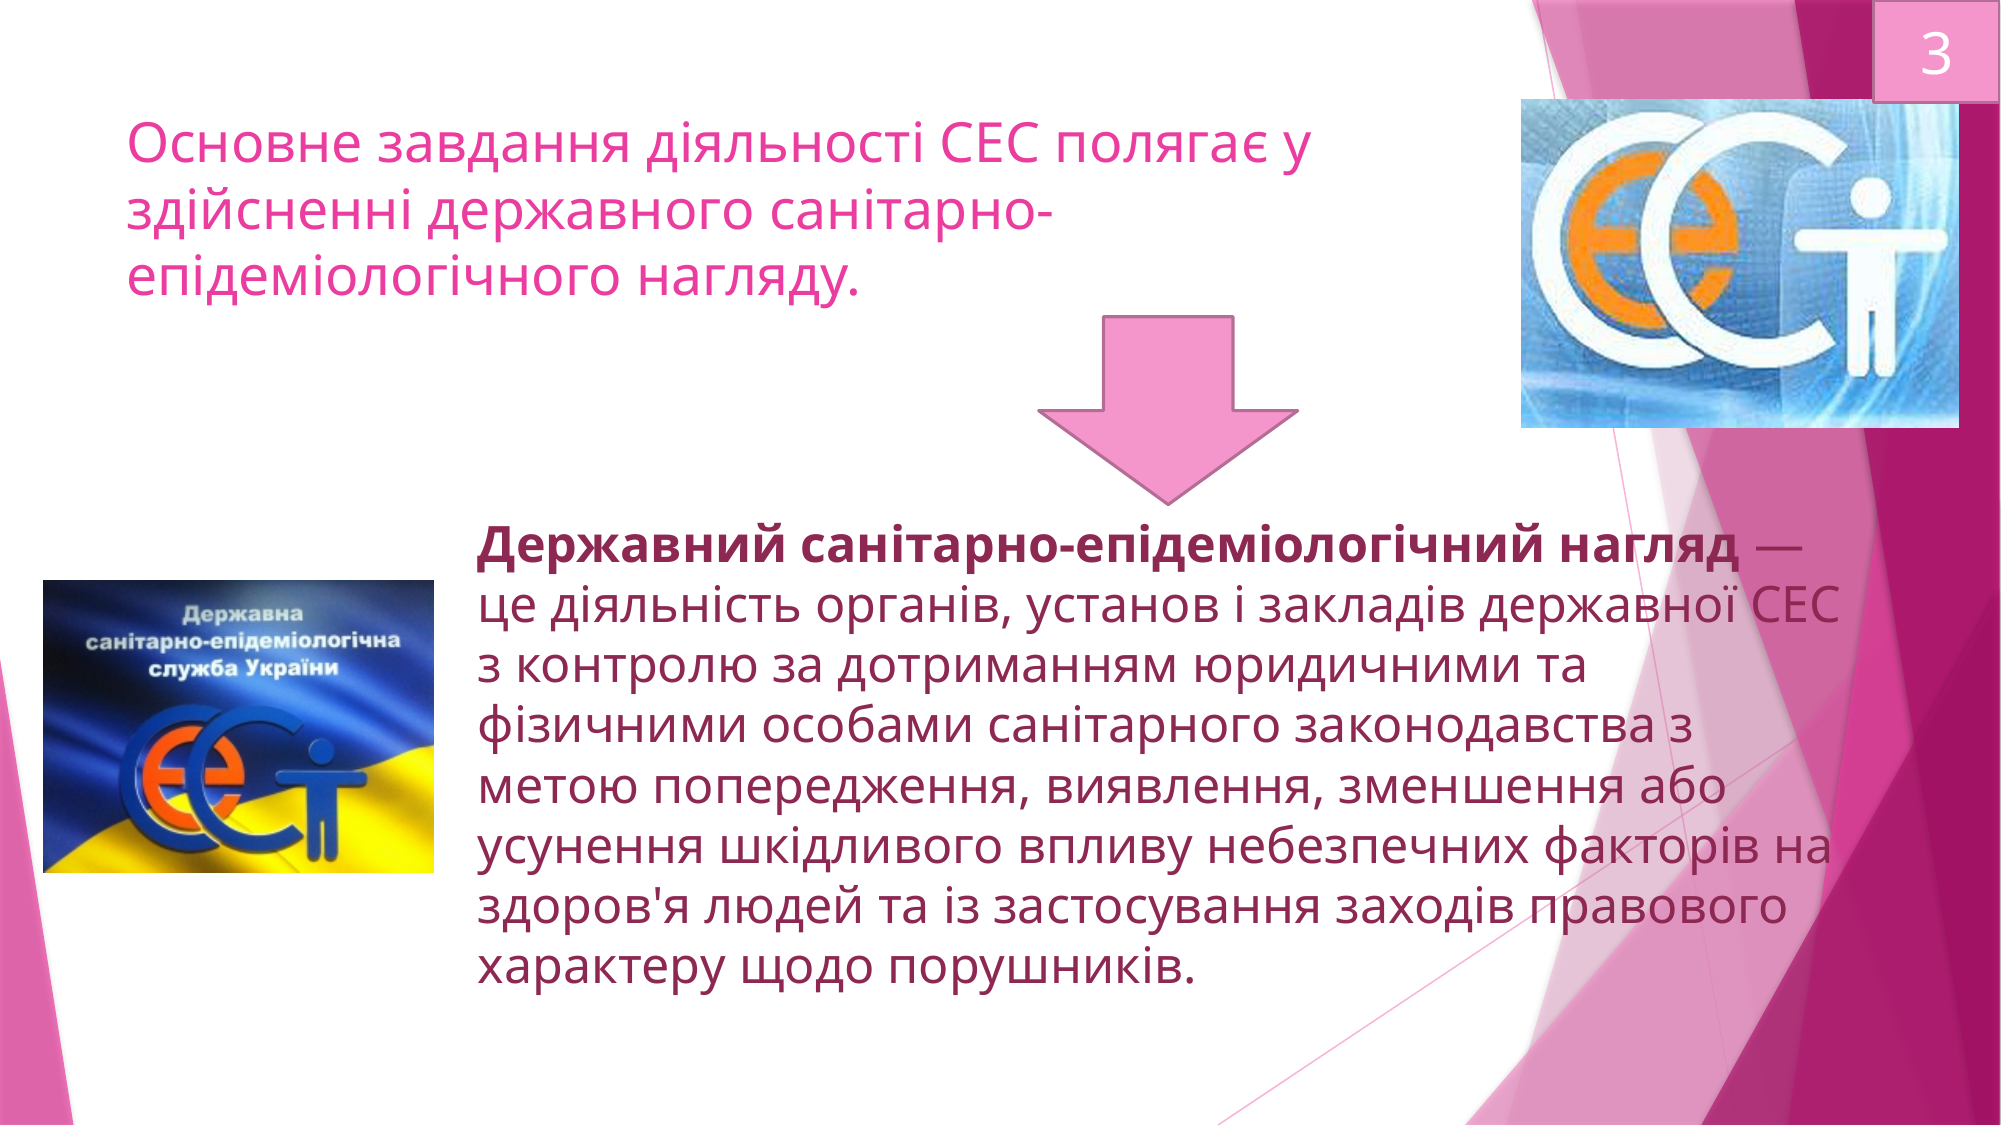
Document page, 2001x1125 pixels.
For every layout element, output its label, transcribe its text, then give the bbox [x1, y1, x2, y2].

title Основне завдання діяльності СЕС полягає у здійсненні державного санітарно-епідеміологічного нагляду. [111, 99, 1519, 317]
picture [1520, 99, 1960, 429]
text_box Державний санітарно-епідеміологічний нагляд — це діяльність органів, установ і закладів державної СЕС з контролю за дотриманням юридичними та фізичними особами санітарного законодавства з метою попередження, виявлення, зменшення або усунення шкідливого впливу небезпечних факторів на здоров'я людей та із застосування заходів правового характеру щодо порушників. [462, 504, 1874, 1010]
text_box 3 [1872, 0, 2000, 104]
text_box [1037, 315, 1300, 506]
picture [42, 580, 435, 874]
